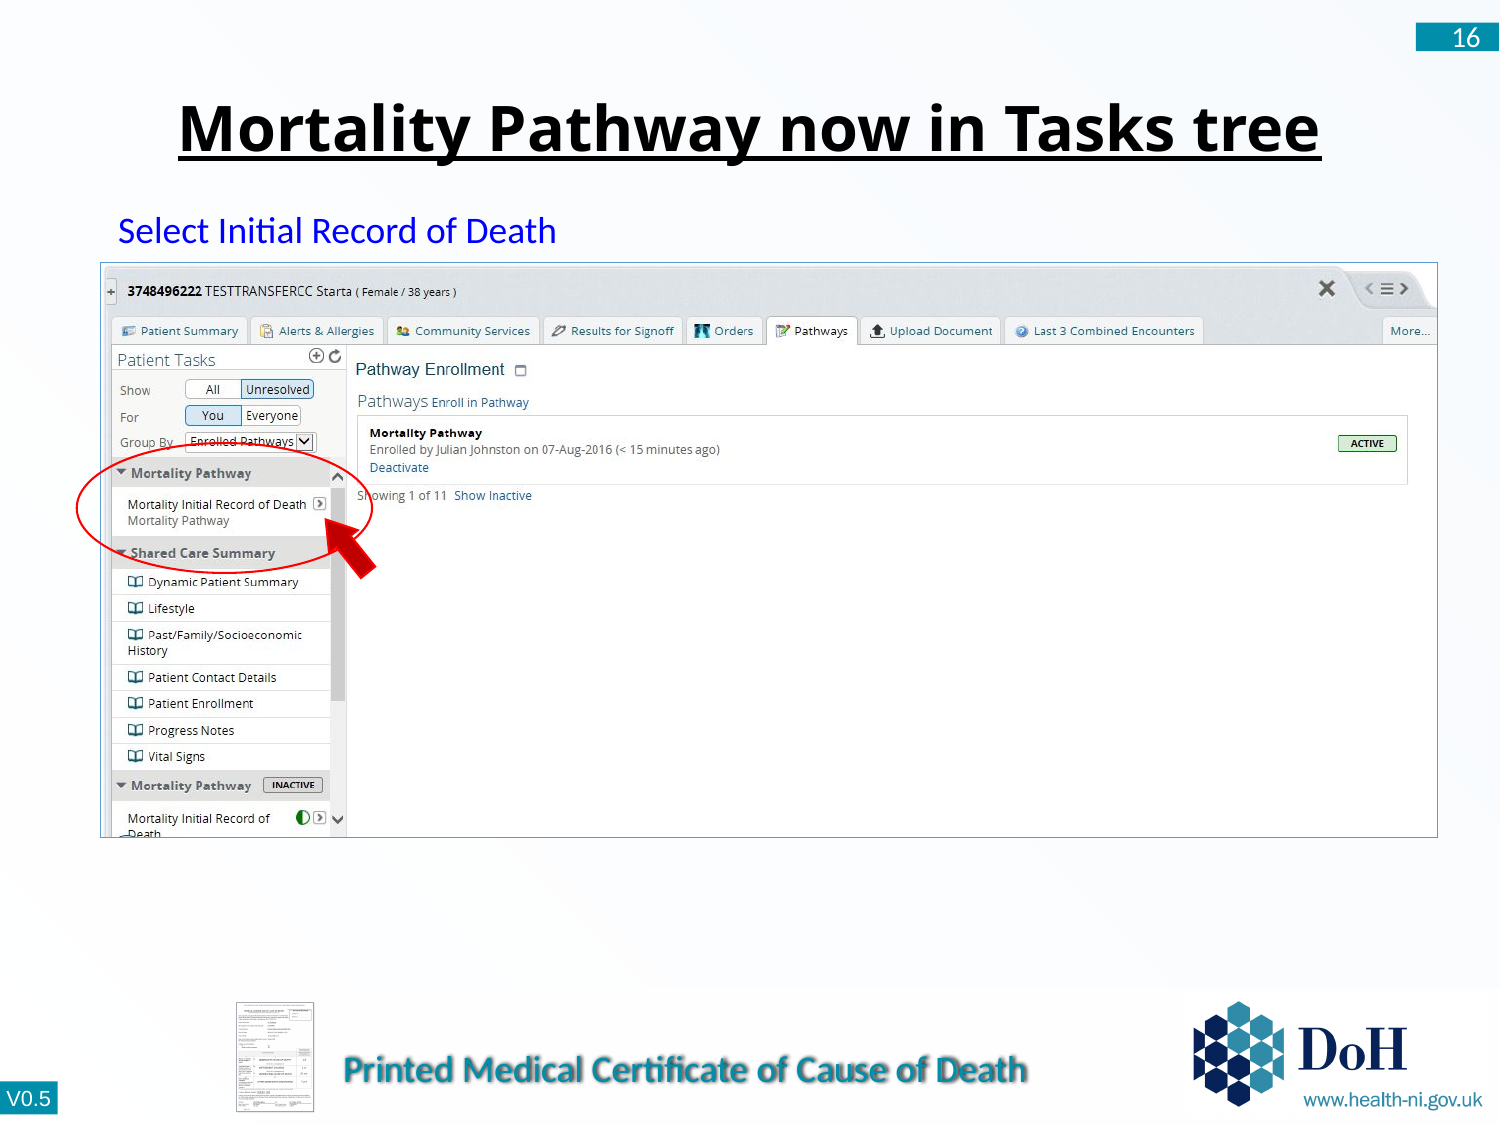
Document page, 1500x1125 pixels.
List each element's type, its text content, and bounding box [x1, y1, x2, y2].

picture [236, 1002, 315, 1113]
slide_number 16 [1158, 5, 1496, 66]
footer Printed Medical Certificate of Cause of Death [286, 1038, 1085, 1098]
title Mortality Pathway now in Tasks tree [103, 65, 1397, 197]
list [100, 262, 1438, 838]
text_box [75, 471, 100, 545]
text_box Select Initial Record of Death [103, 198, 573, 259]
